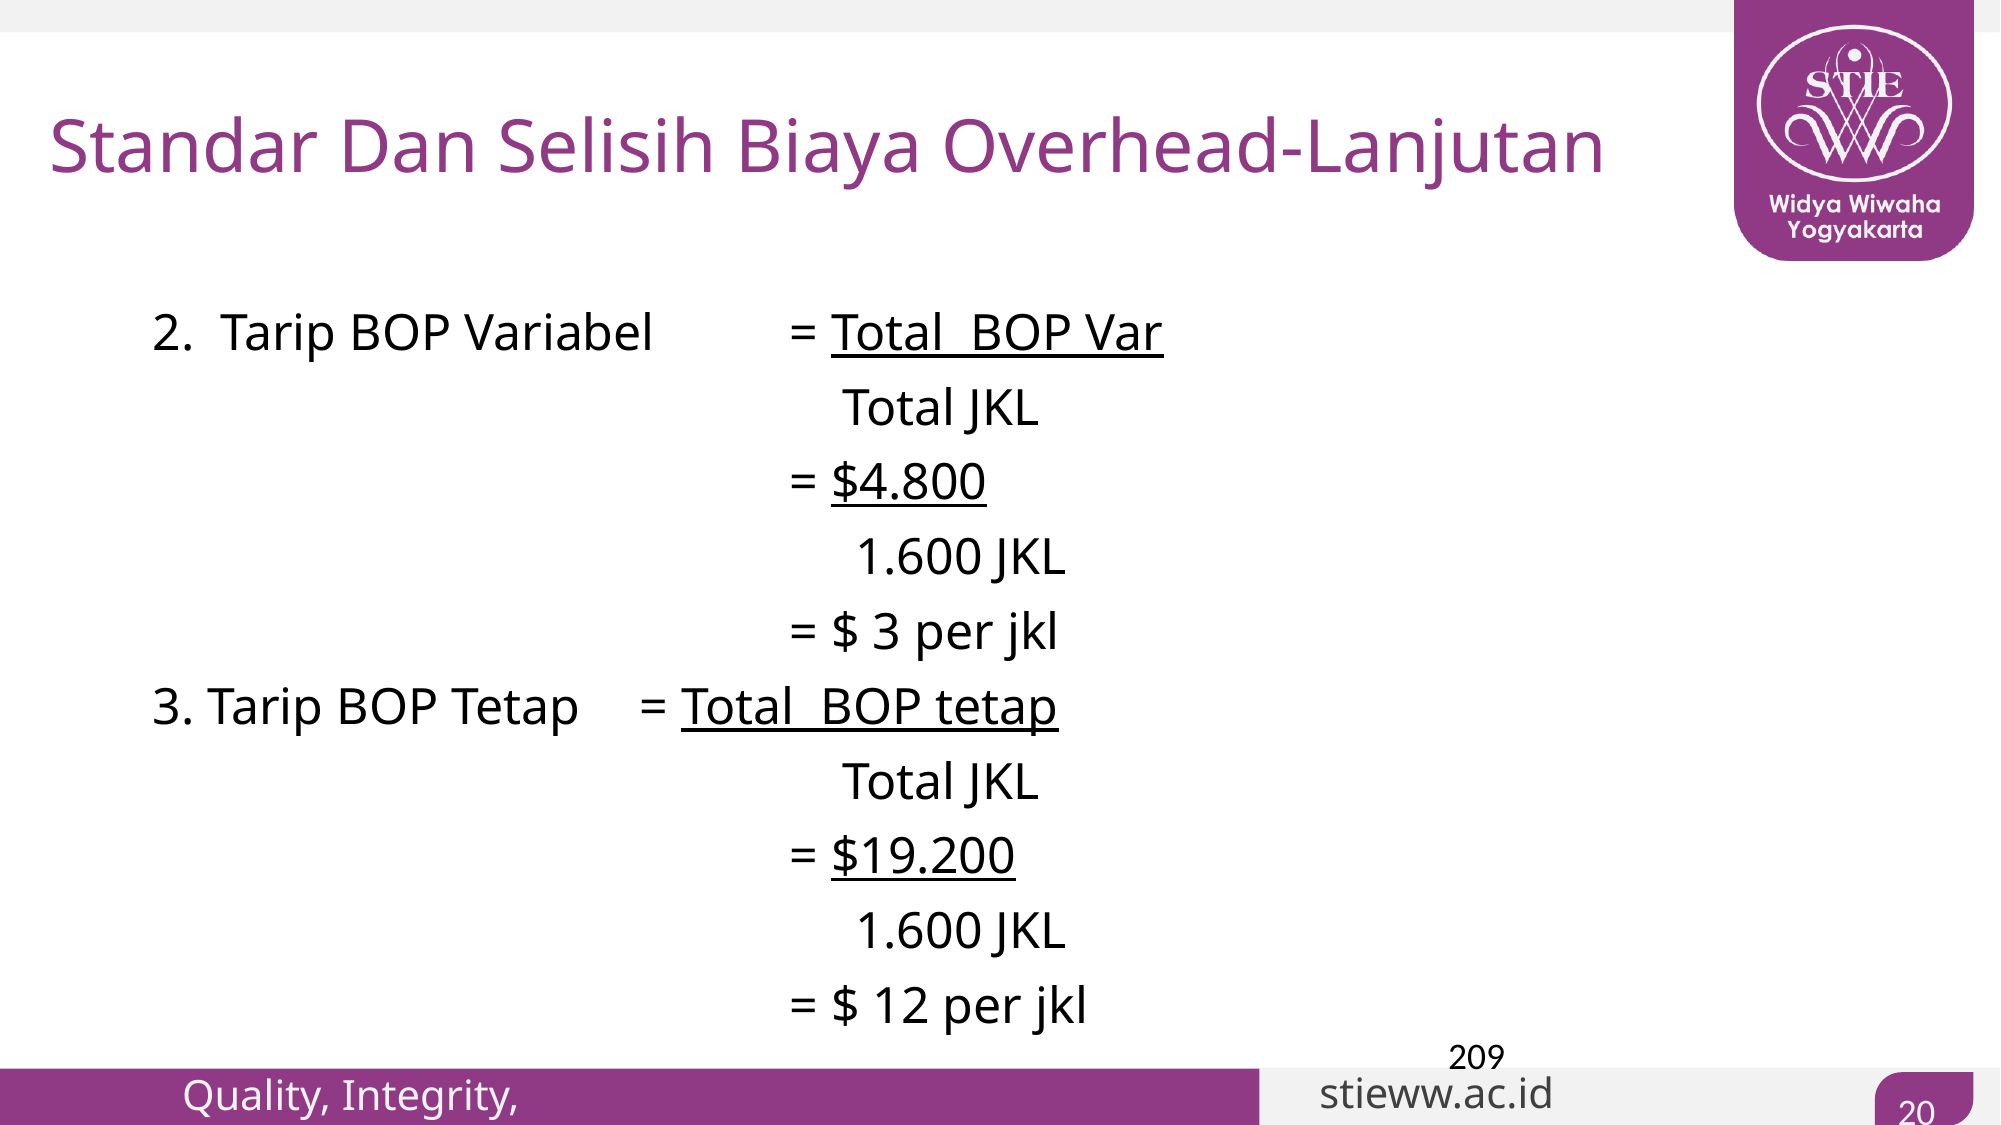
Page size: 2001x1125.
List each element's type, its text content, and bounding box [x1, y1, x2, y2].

slide_number [99, 1024, 567, 1100]
footer [683, 1025, 1317, 1100]
list 2. Tarip BOP Variabel = Total BOP Var Total JKL = $4.800 1.600 JKL = $ 3 per jkl 3. Tarip BOP Tetap = Total BOP tetap Total JKL = $19.200 1.600 JKL = $ 12 per jkl [137, 299, 1863, 1014]
slide_number 209 [1433, 1024, 1900, 1100]
title Standar Dan Selisih Biaya Overhead-Lanjutan [34, 66, 1702, 232]
picture [1734, 0, 1974, 261]
